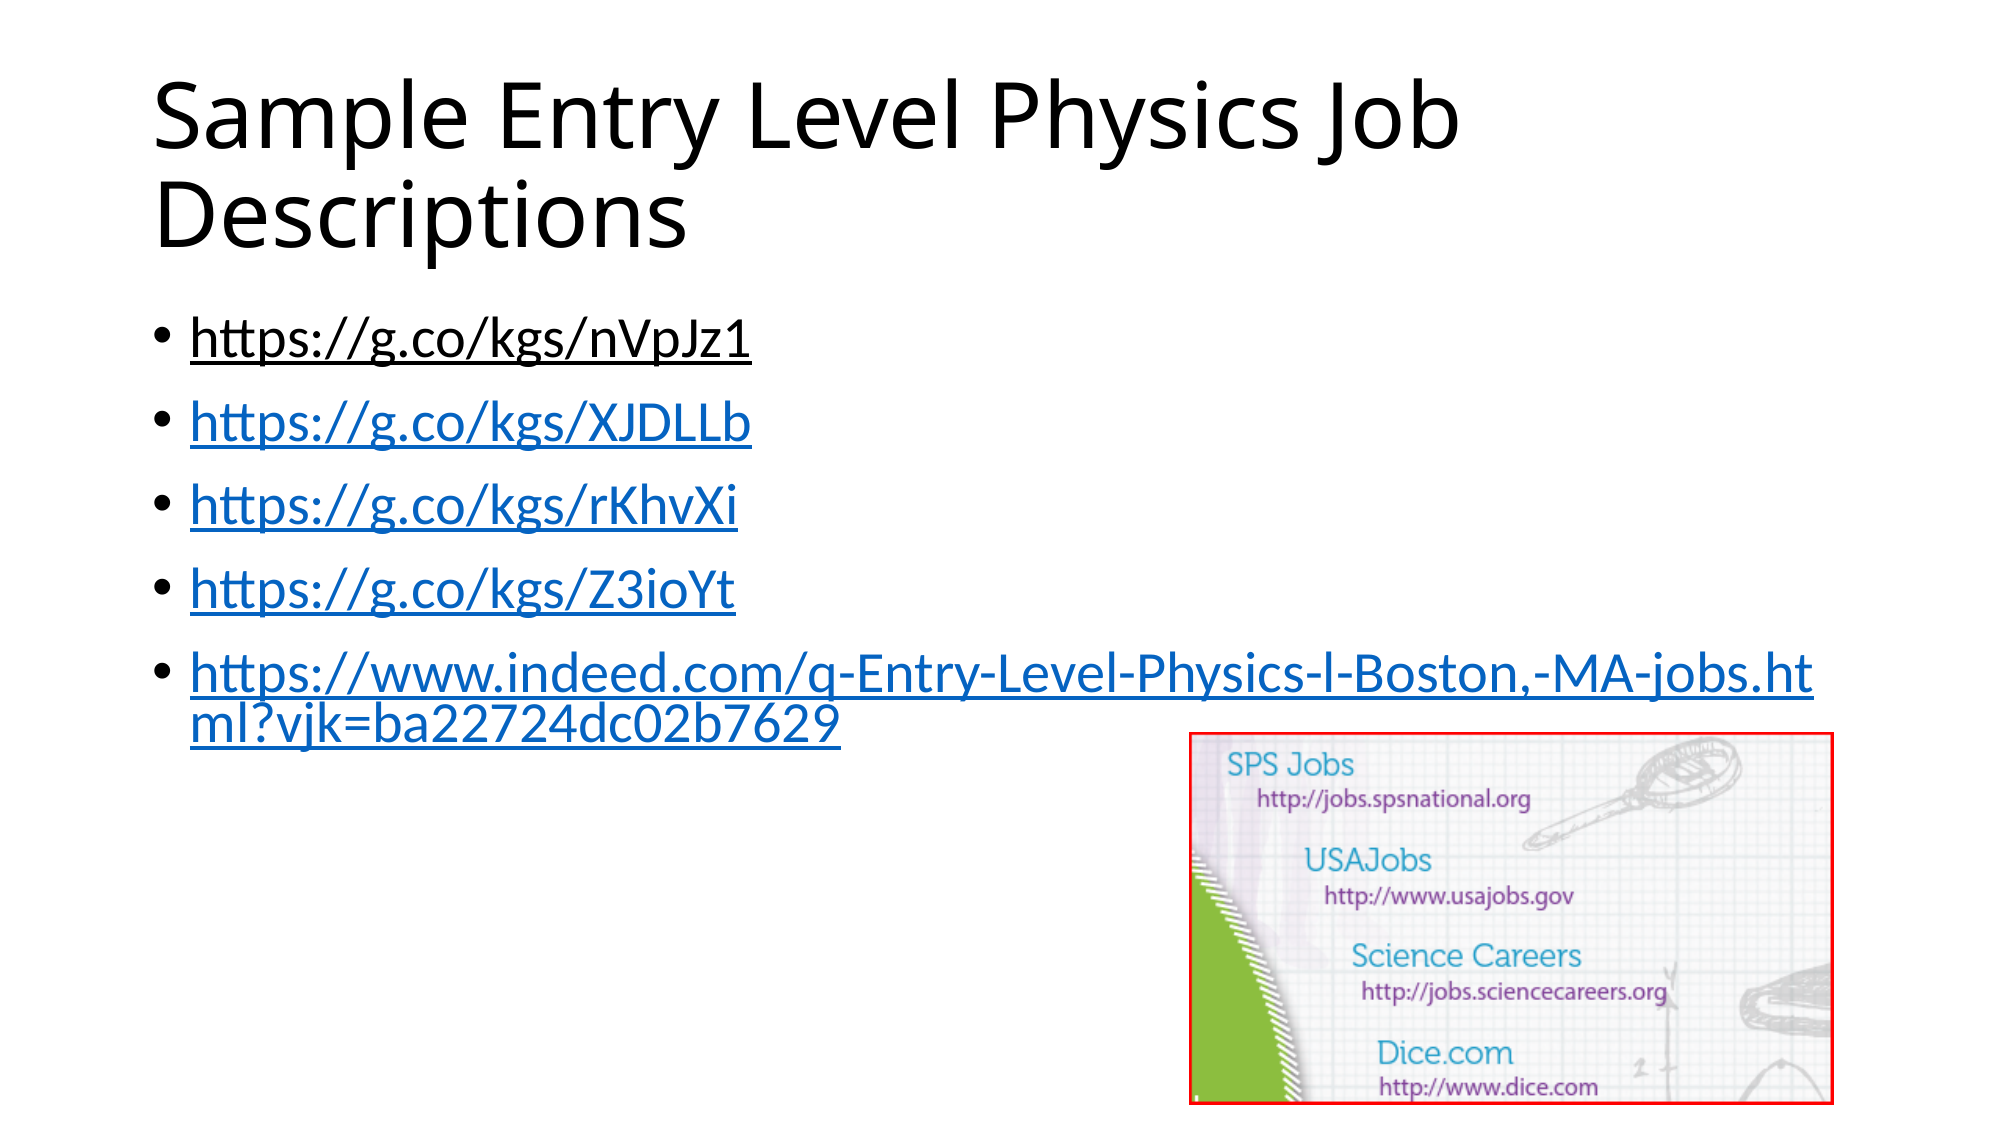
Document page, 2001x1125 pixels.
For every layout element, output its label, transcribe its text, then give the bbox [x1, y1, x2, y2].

list https://g.co/kgs/nVpJz1 https://g.co/kgs/XJDLLb https://g.co/kgs/rKhvXi https://g.co/kgs/Z3ioYt https://www.indeed.com/q-Entry-Level-Physics-l-Boston,-MA-jobs.html?vjk=ba22724dc02b7629 [137, 299, 1863, 1014]
title Sample Entry Level Physics Job Descriptions [137, 59, 1863, 278]
picture [1189, 732, 1834, 1105]
